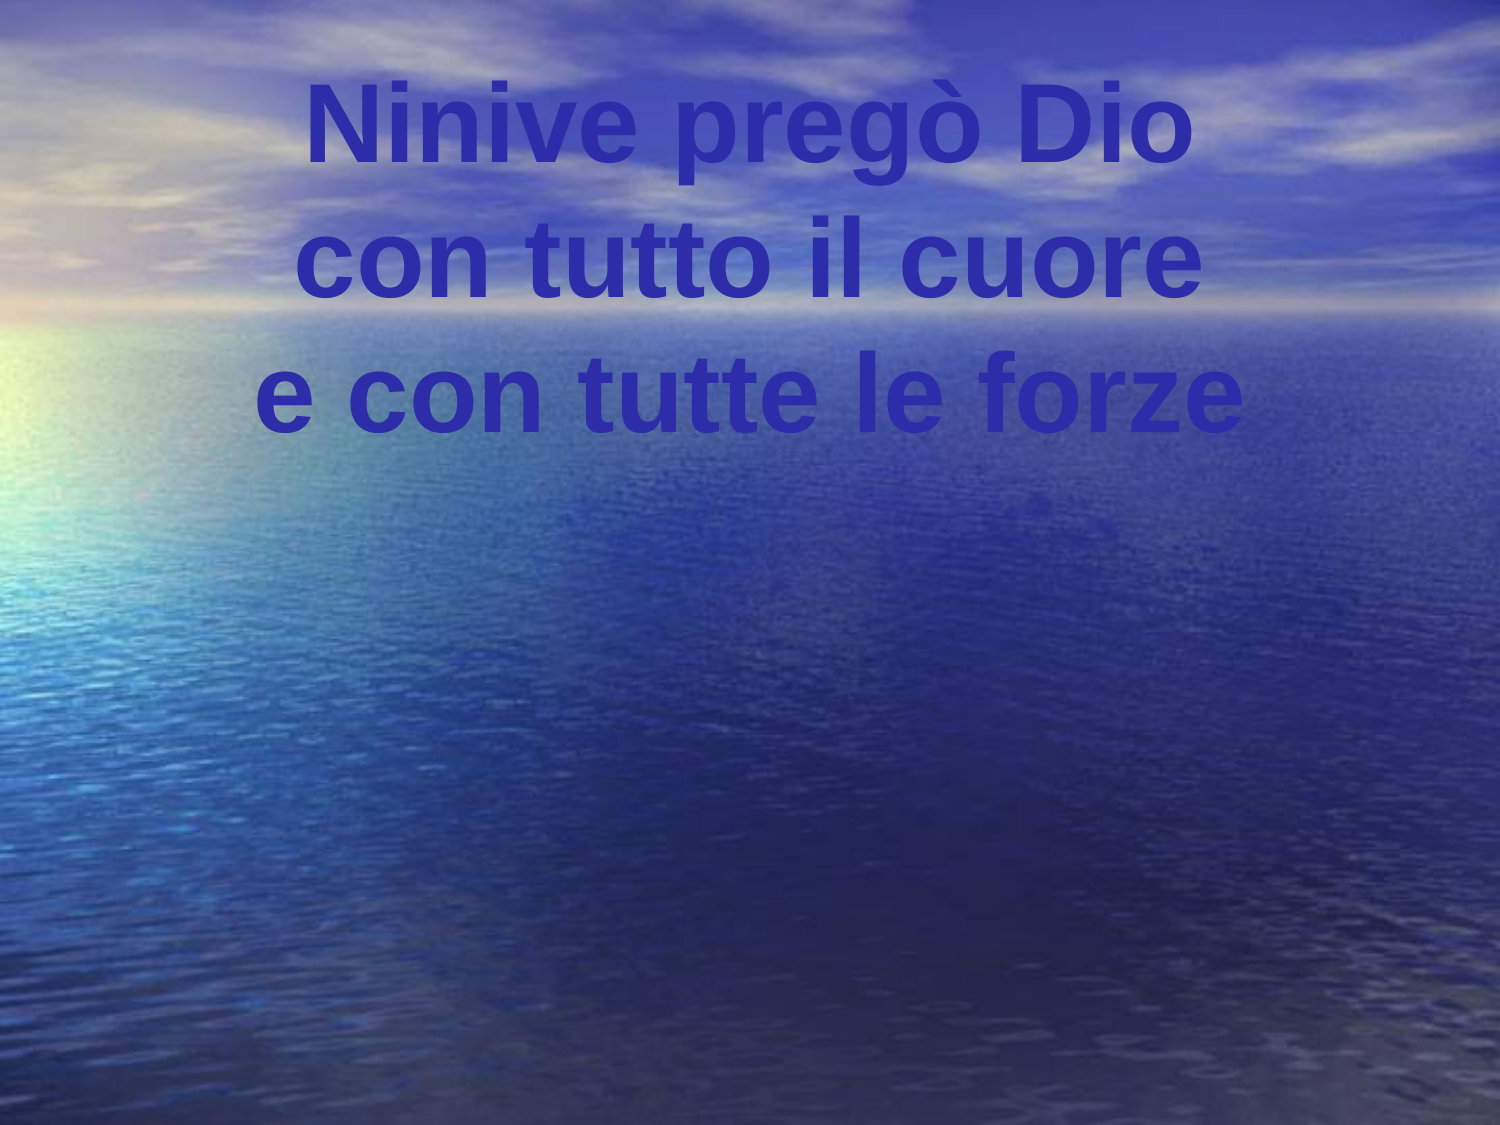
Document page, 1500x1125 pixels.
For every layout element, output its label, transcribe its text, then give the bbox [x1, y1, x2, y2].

text_box Ninive pregò Dio con tutto il cuore e con tutte le forze [237, 42, 1262, 463]
picture [0, 0, 1500, 1125]
